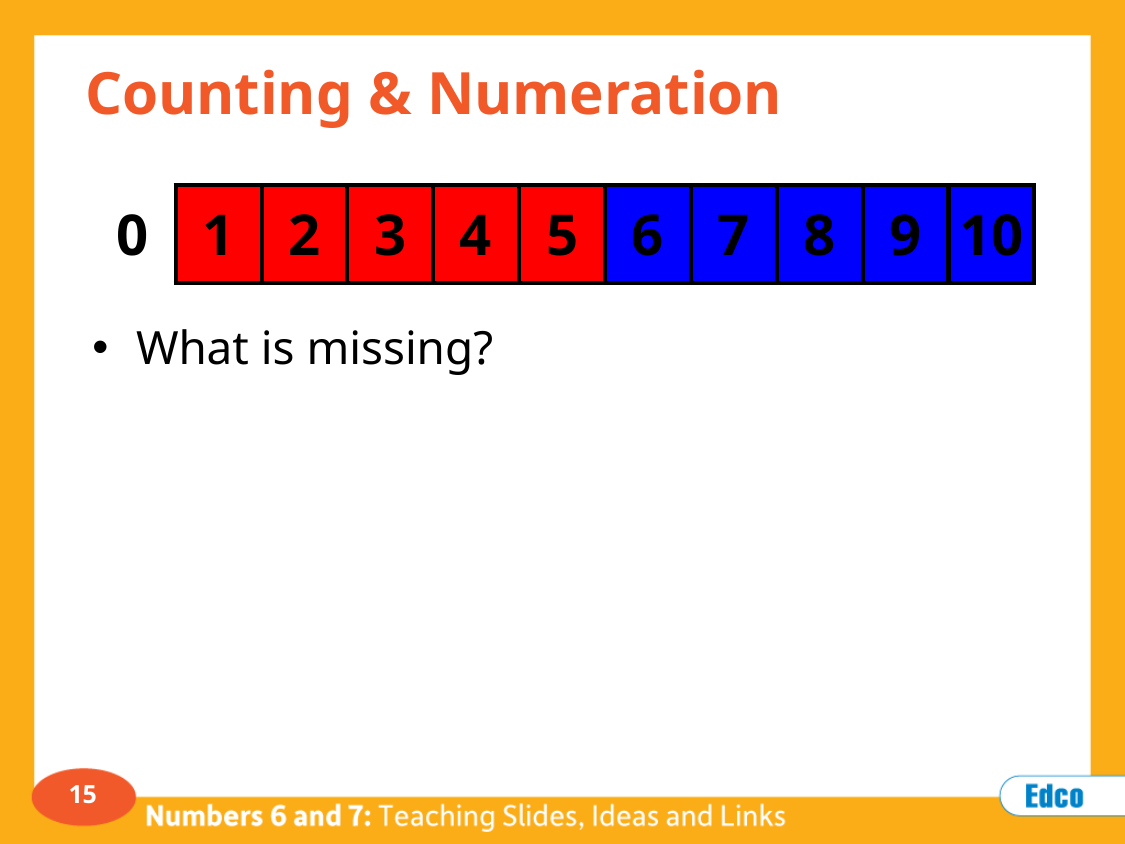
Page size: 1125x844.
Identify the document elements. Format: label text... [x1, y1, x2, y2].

table_header 1 [178, 216, 260, 281]
title Counting & Numeration [74, 52, 1045, 216]
slide_number 15 [35, 773, 130, 819]
table_header 0 [92, 216, 174, 281]
table_header 4 [435, 216, 517, 281]
picture [0, 0, 1125, 844]
list What is missing? [77, 317, 1048, 745]
table_header 7 [693, 216, 775, 281]
table_header 6 [607, 216, 689, 281]
table_header 9 [865, 216, 946, 281]
table_header 8 [779, 216, 861, 281]
table_header 5 [521, 216, 603, 281]
table_header 10 [951, 216, 1032, 281]
table_header 3 [349, 216, 431, 281]
table_header 2 [264, 216, 345, 281]
